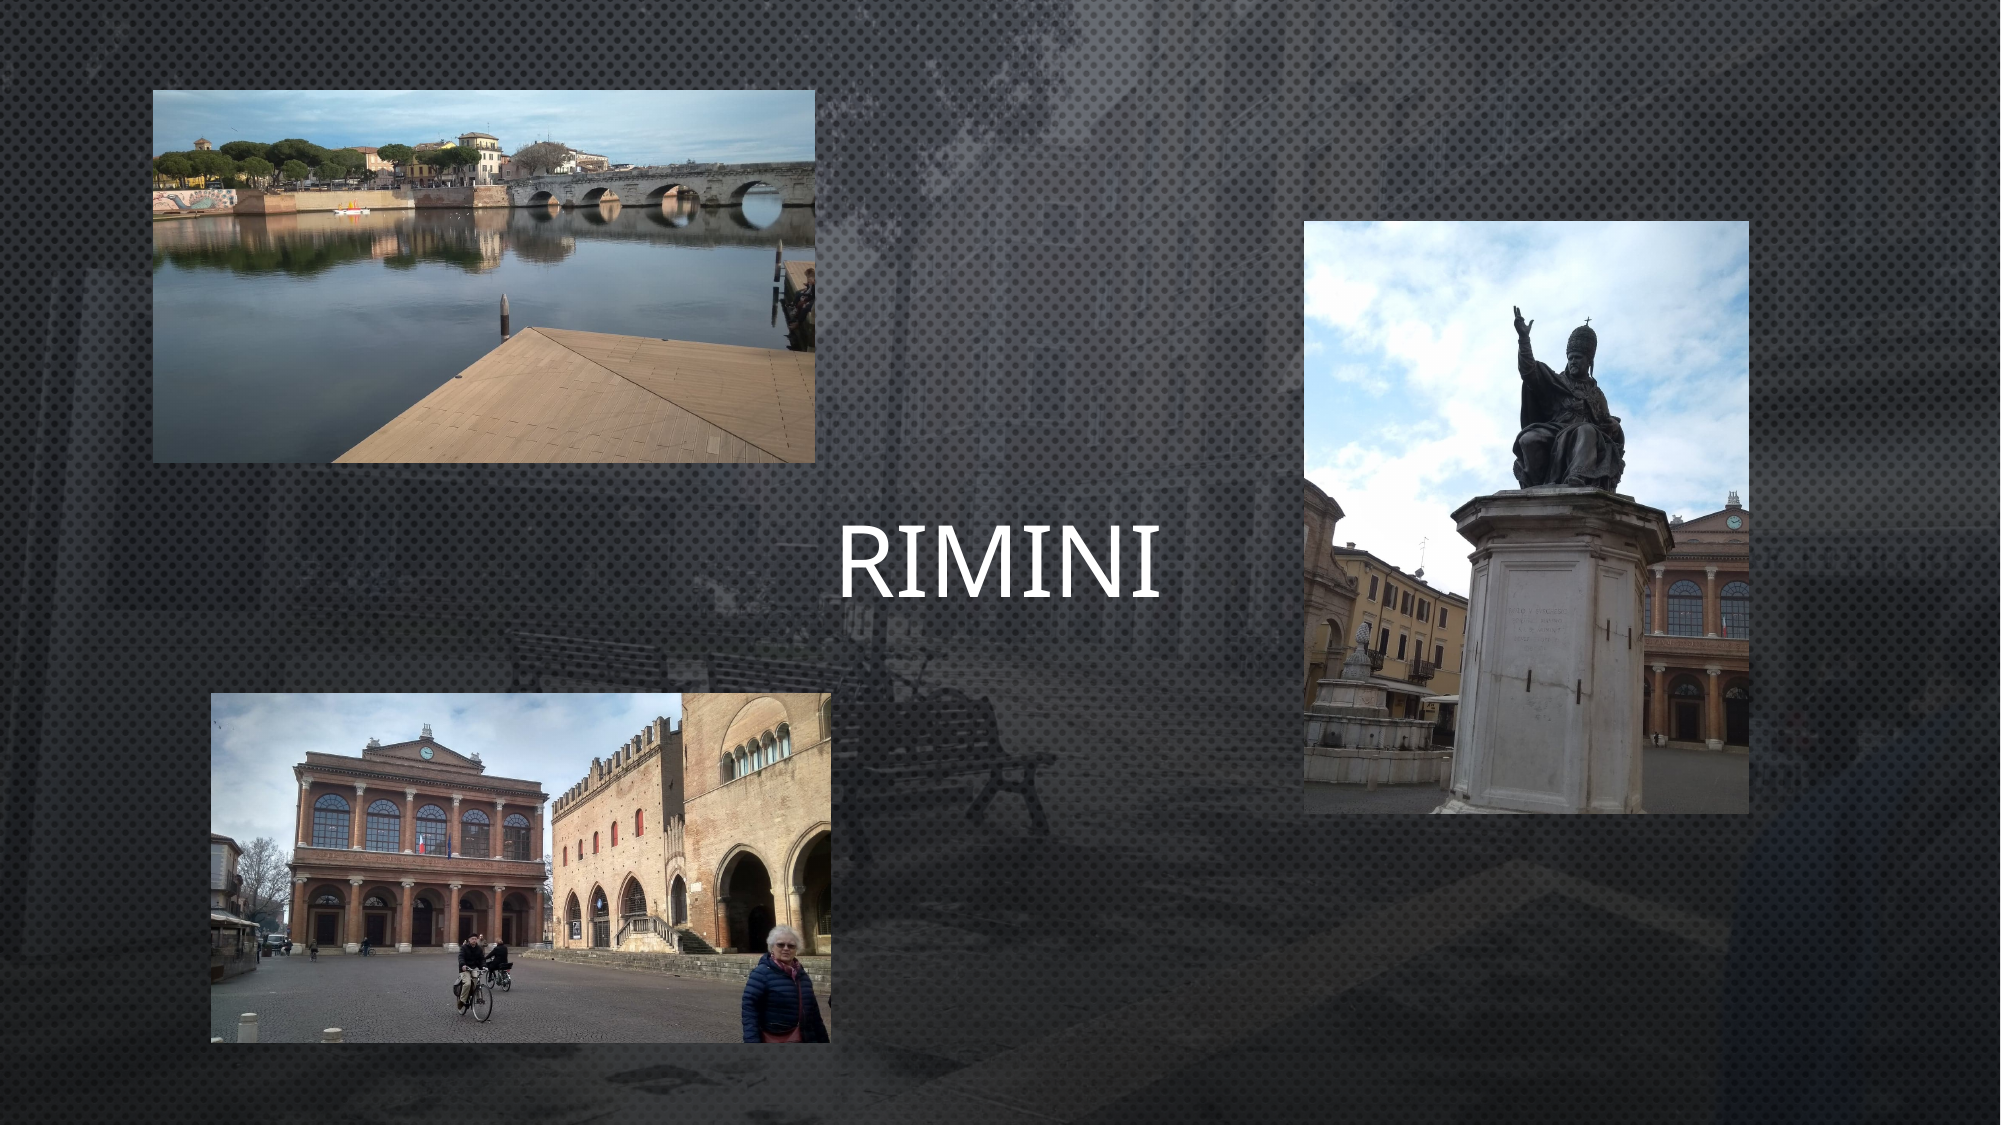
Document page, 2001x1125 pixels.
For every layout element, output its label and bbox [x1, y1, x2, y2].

picture [1304, 221, 1749, 815]
picture [152, 90, 815, 463]
picture [211, 693, 831, 1043]
list [0, 0, 2000, 1125]
